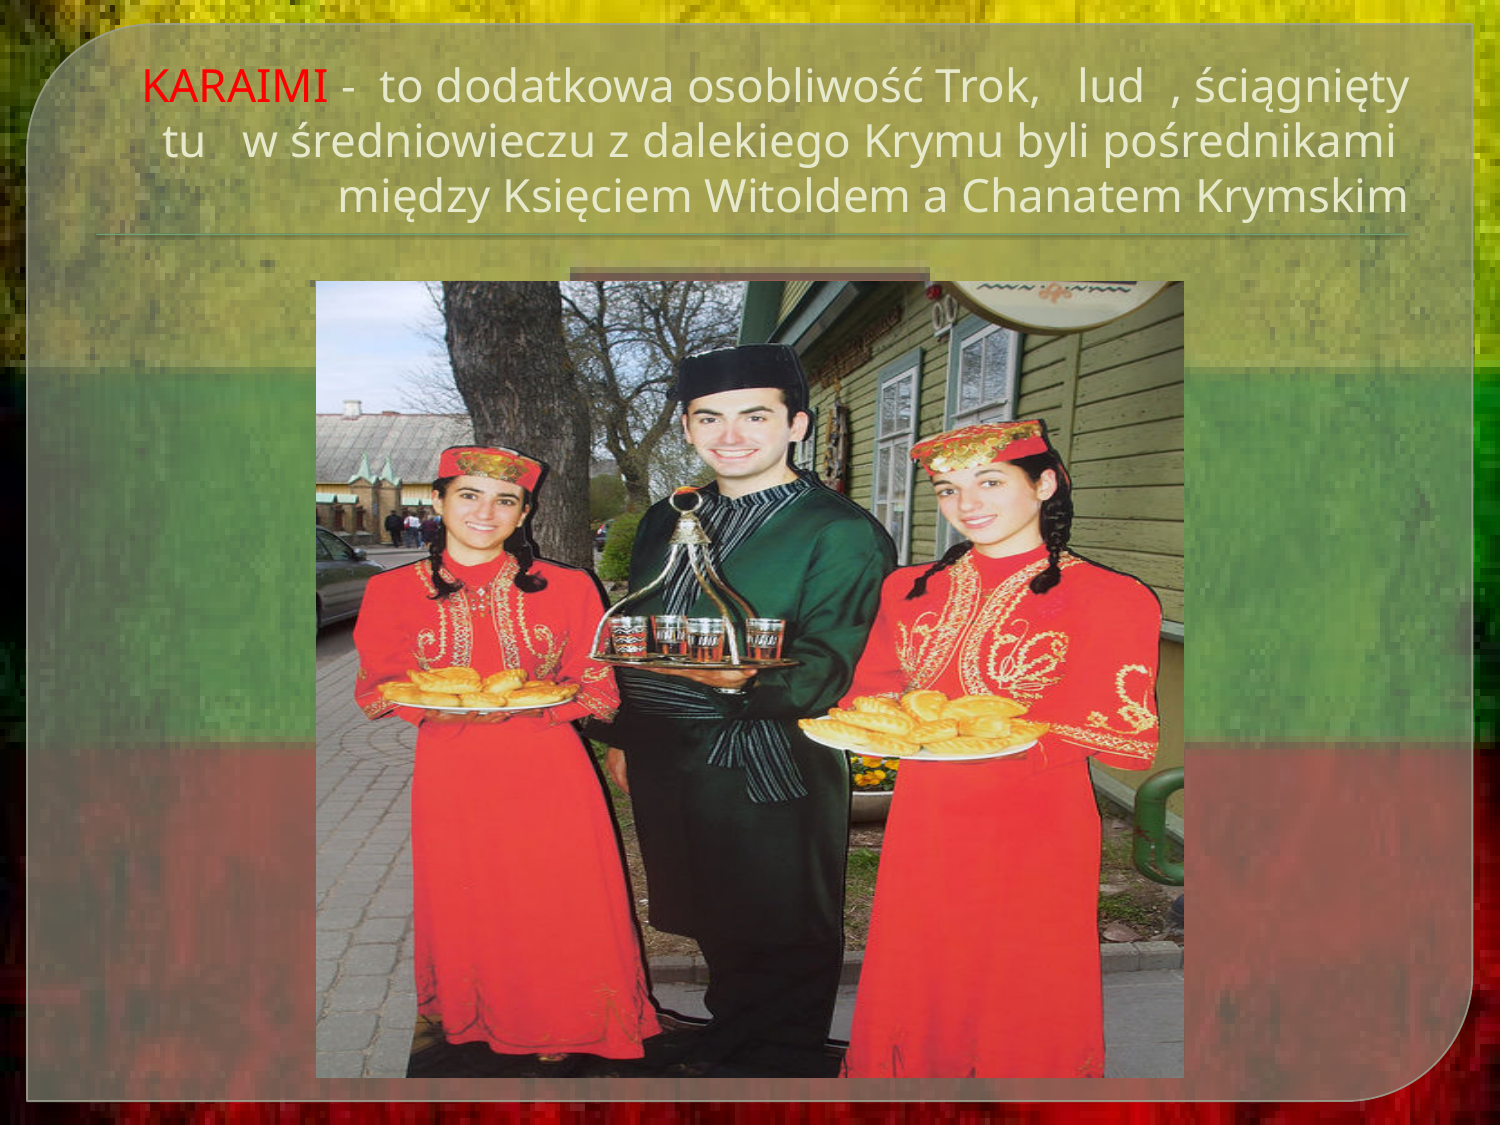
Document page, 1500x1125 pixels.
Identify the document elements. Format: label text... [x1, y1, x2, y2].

title KARAIMI - to dodatkowa osobliwość Trok, lud , ściągnięty tu w średniowieczu z dalekiego Krymu byli pośrednikami między Księciem Witoldem a Chanatem Krymskim [75, 41, 1425, 230]
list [316, 280, 1184, 1079]
picture [0, 0, 1500, 1125]
